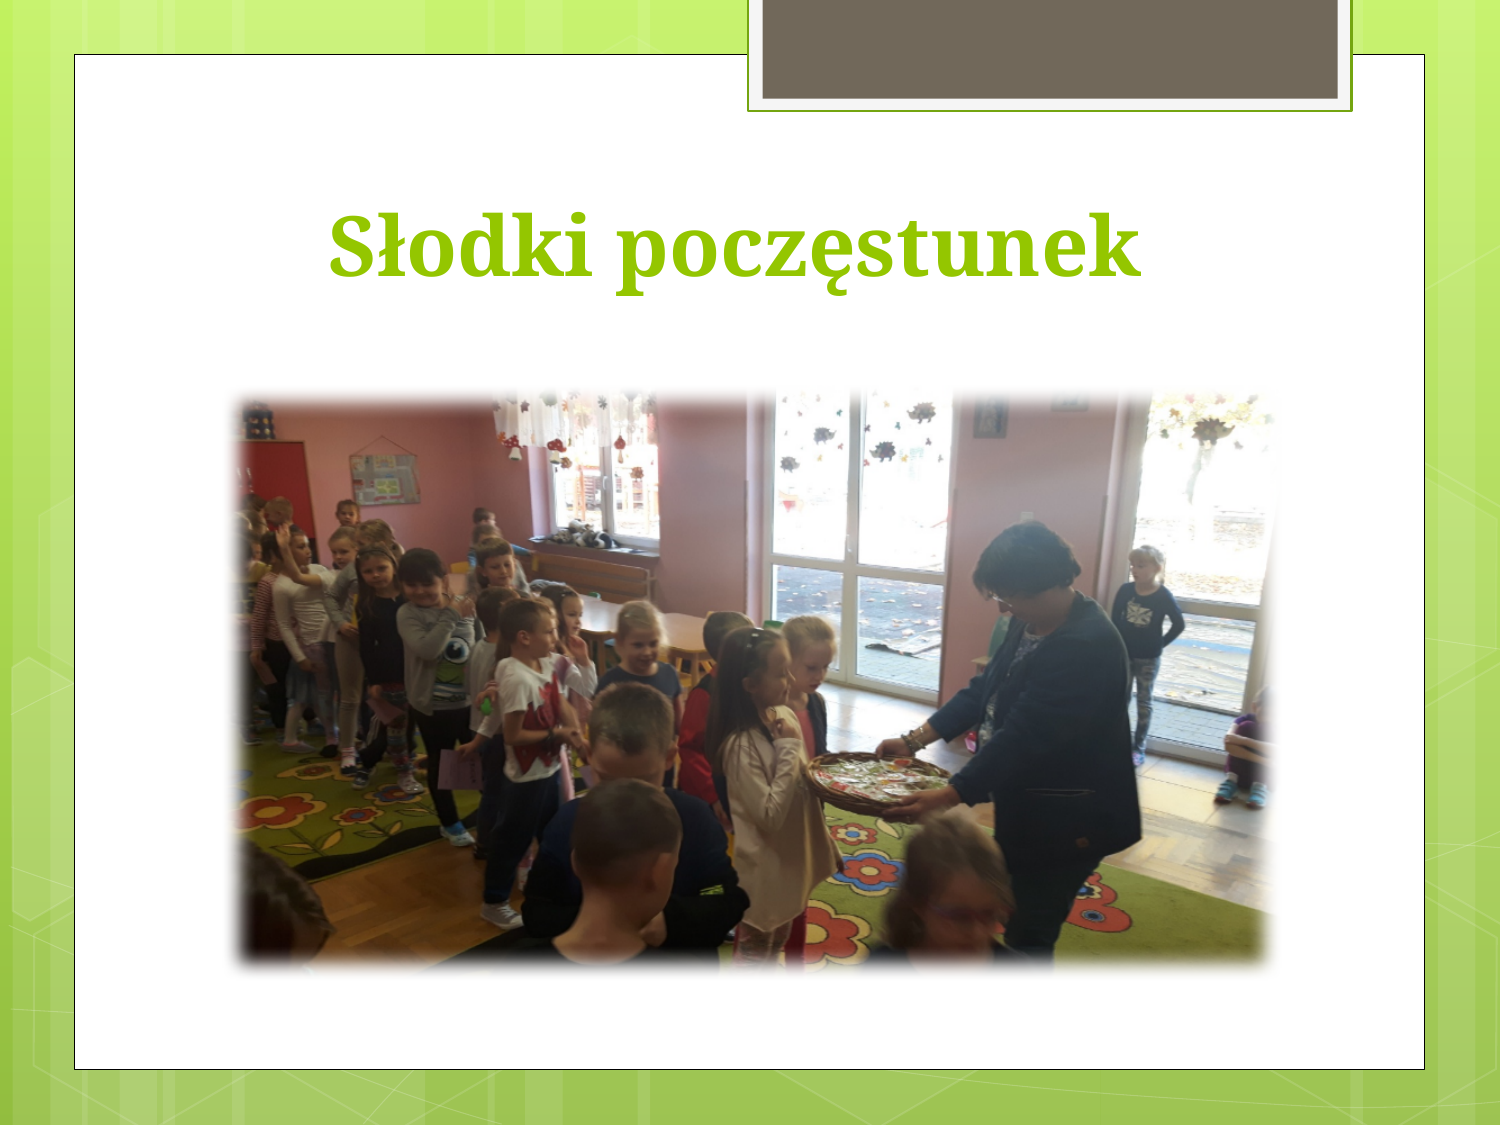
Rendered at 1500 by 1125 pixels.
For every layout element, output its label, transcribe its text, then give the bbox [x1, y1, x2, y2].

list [222, 385, 1282, 982]
title Słodki poczęstunek [159, 113, 1312, 302]
